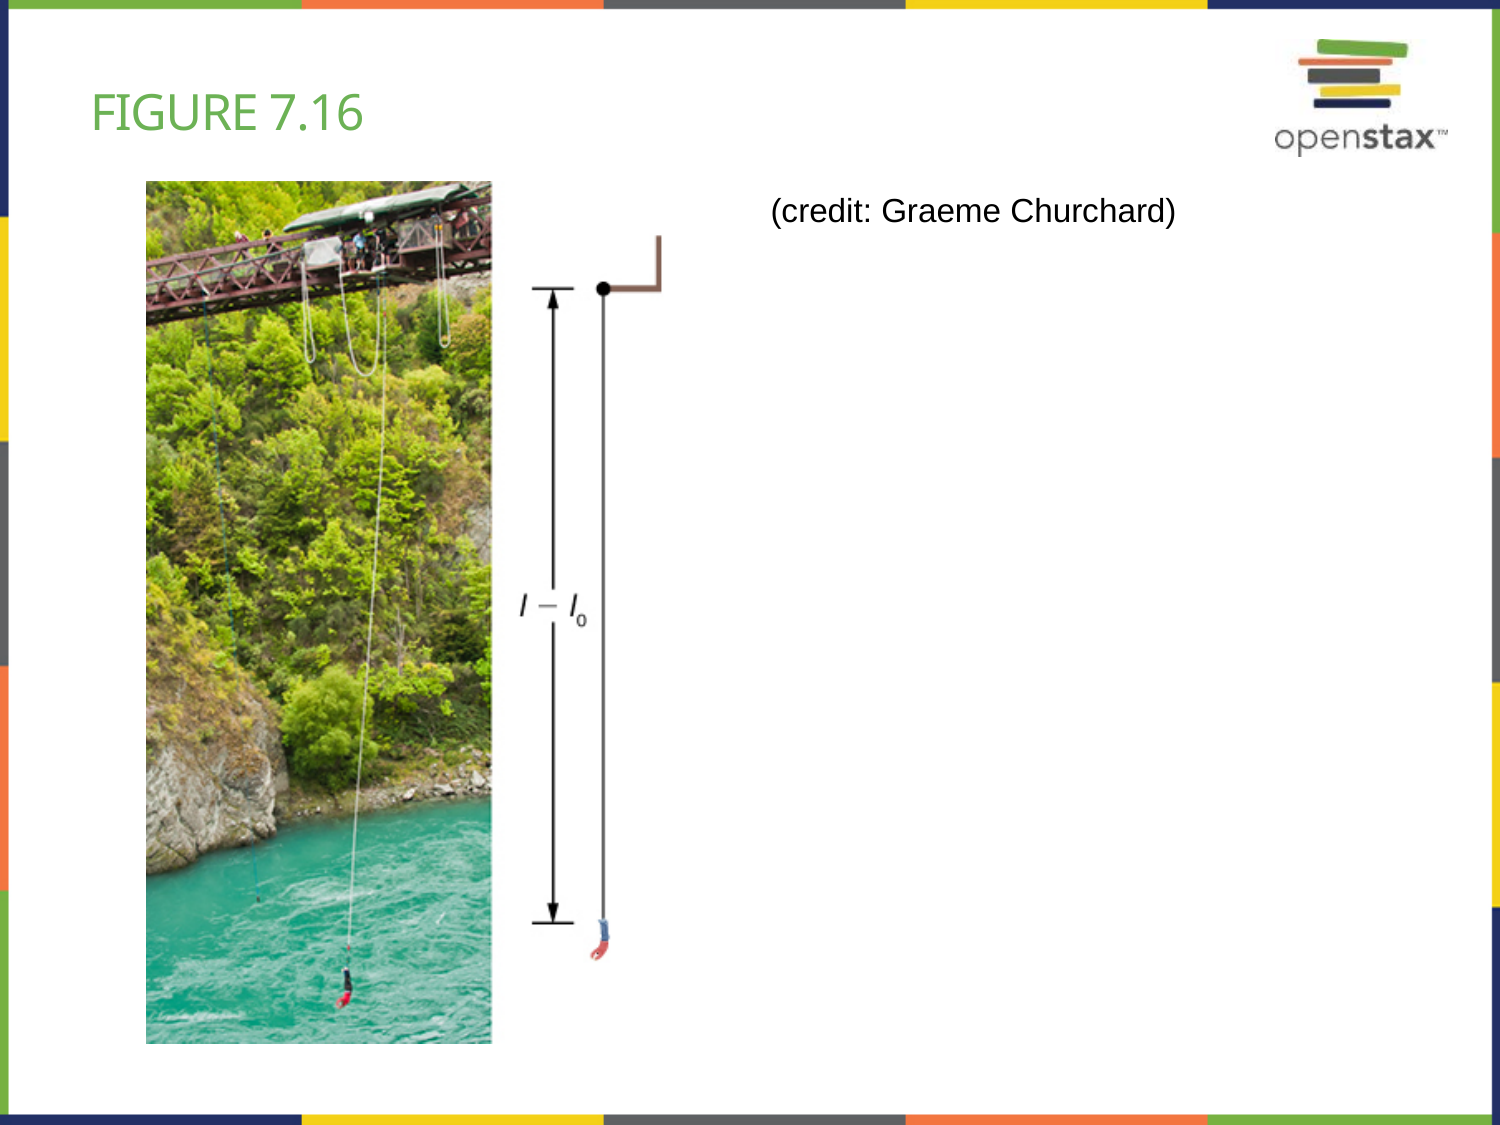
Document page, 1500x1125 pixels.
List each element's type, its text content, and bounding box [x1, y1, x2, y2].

picture [0, 0, 1500, 1125]
list (credit: Graeme Churchard) [755, 181, 1398, 1045]
title Figure 7.16 [75, 39, 1274, 148]
